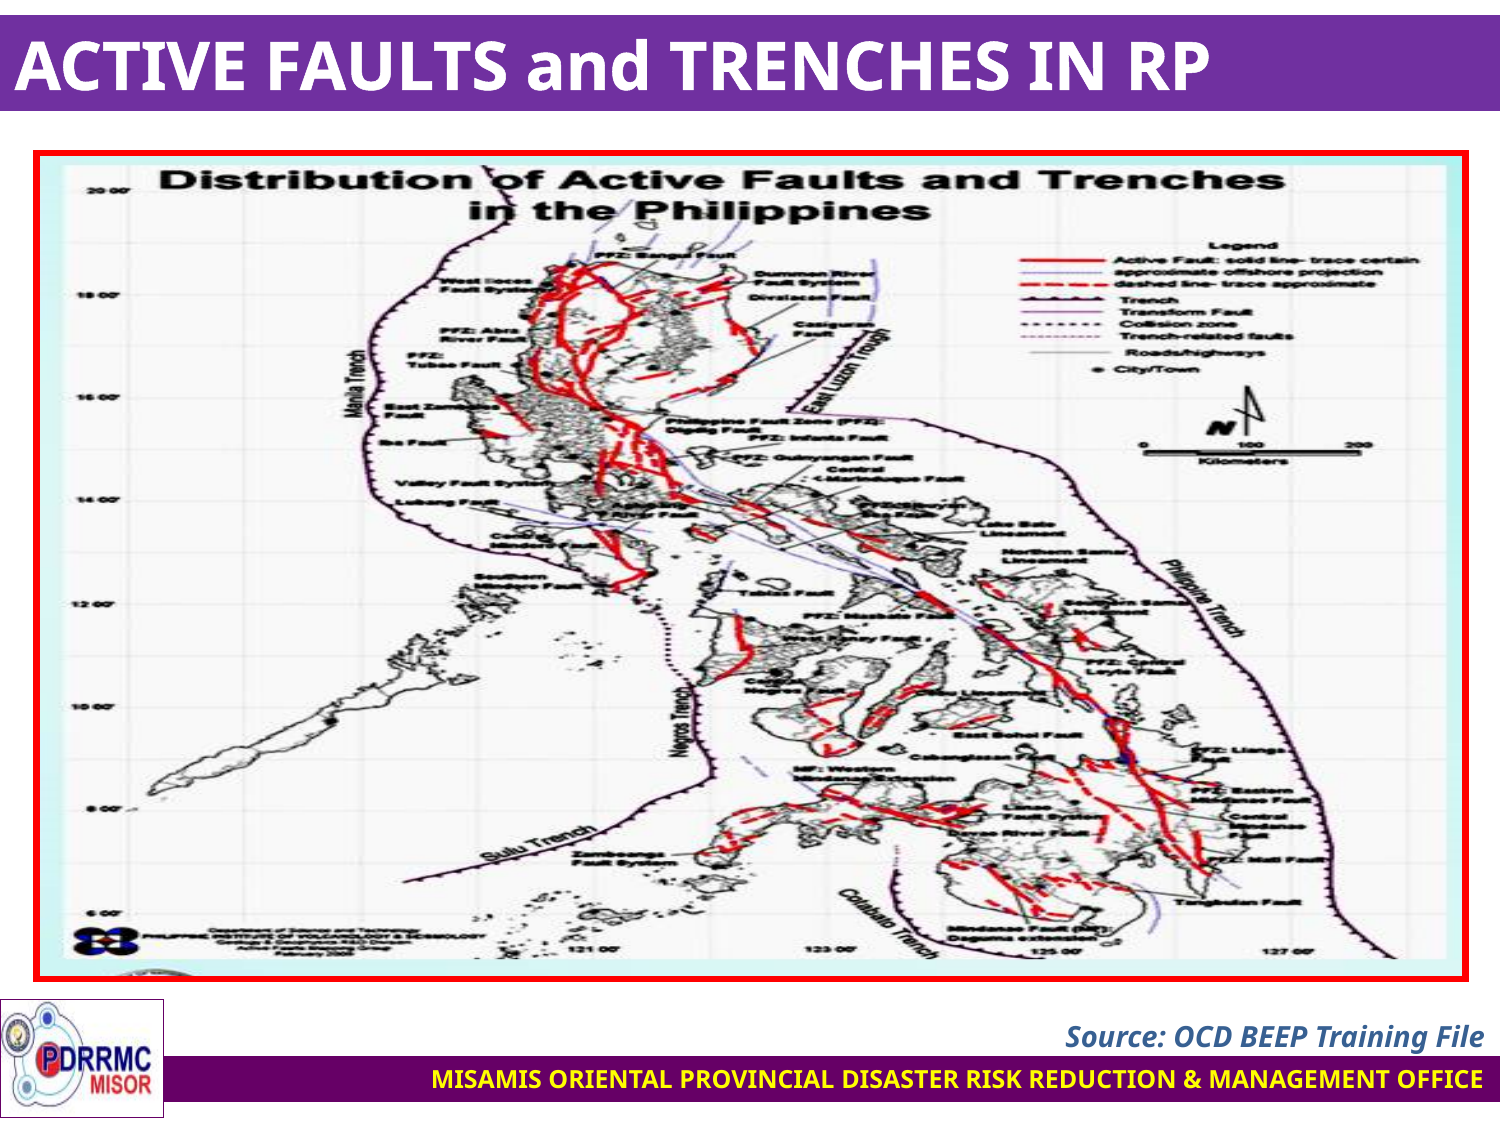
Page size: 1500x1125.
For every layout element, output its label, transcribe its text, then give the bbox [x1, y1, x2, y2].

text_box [0, 999, 1500, 1118]
text_box ACTIVE FAULTS and TRENCHES IN RP [0, 15, 1500, 111]
picture [39, 155, 1463, 977]
